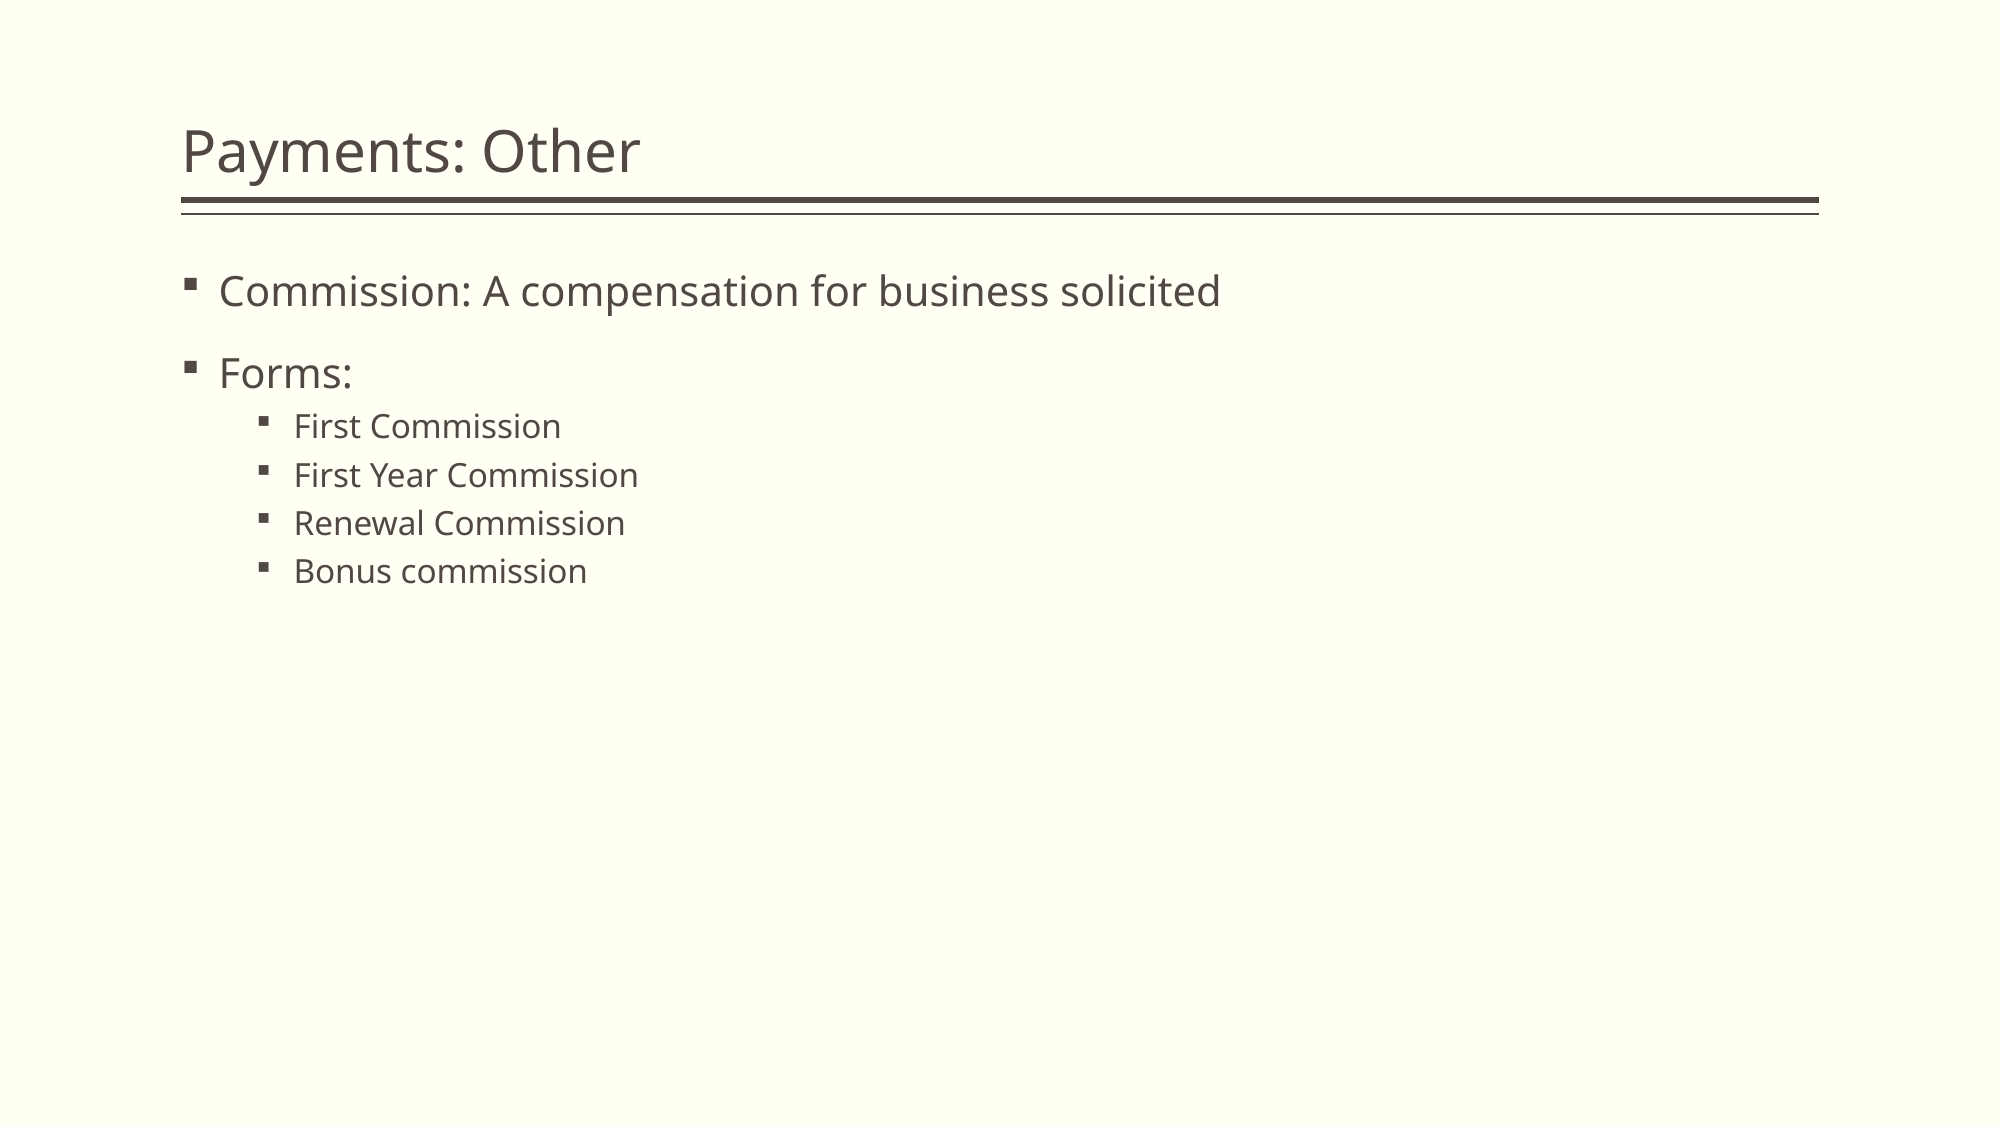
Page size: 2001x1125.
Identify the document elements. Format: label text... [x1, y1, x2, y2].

list Commission: A compensation for business solicited Forms: First Commission First Year Commission Renewal Commission Bonus commission [181, 262, 1819, 1013]
title Payments: Other [181, 12, 1819, 193]
